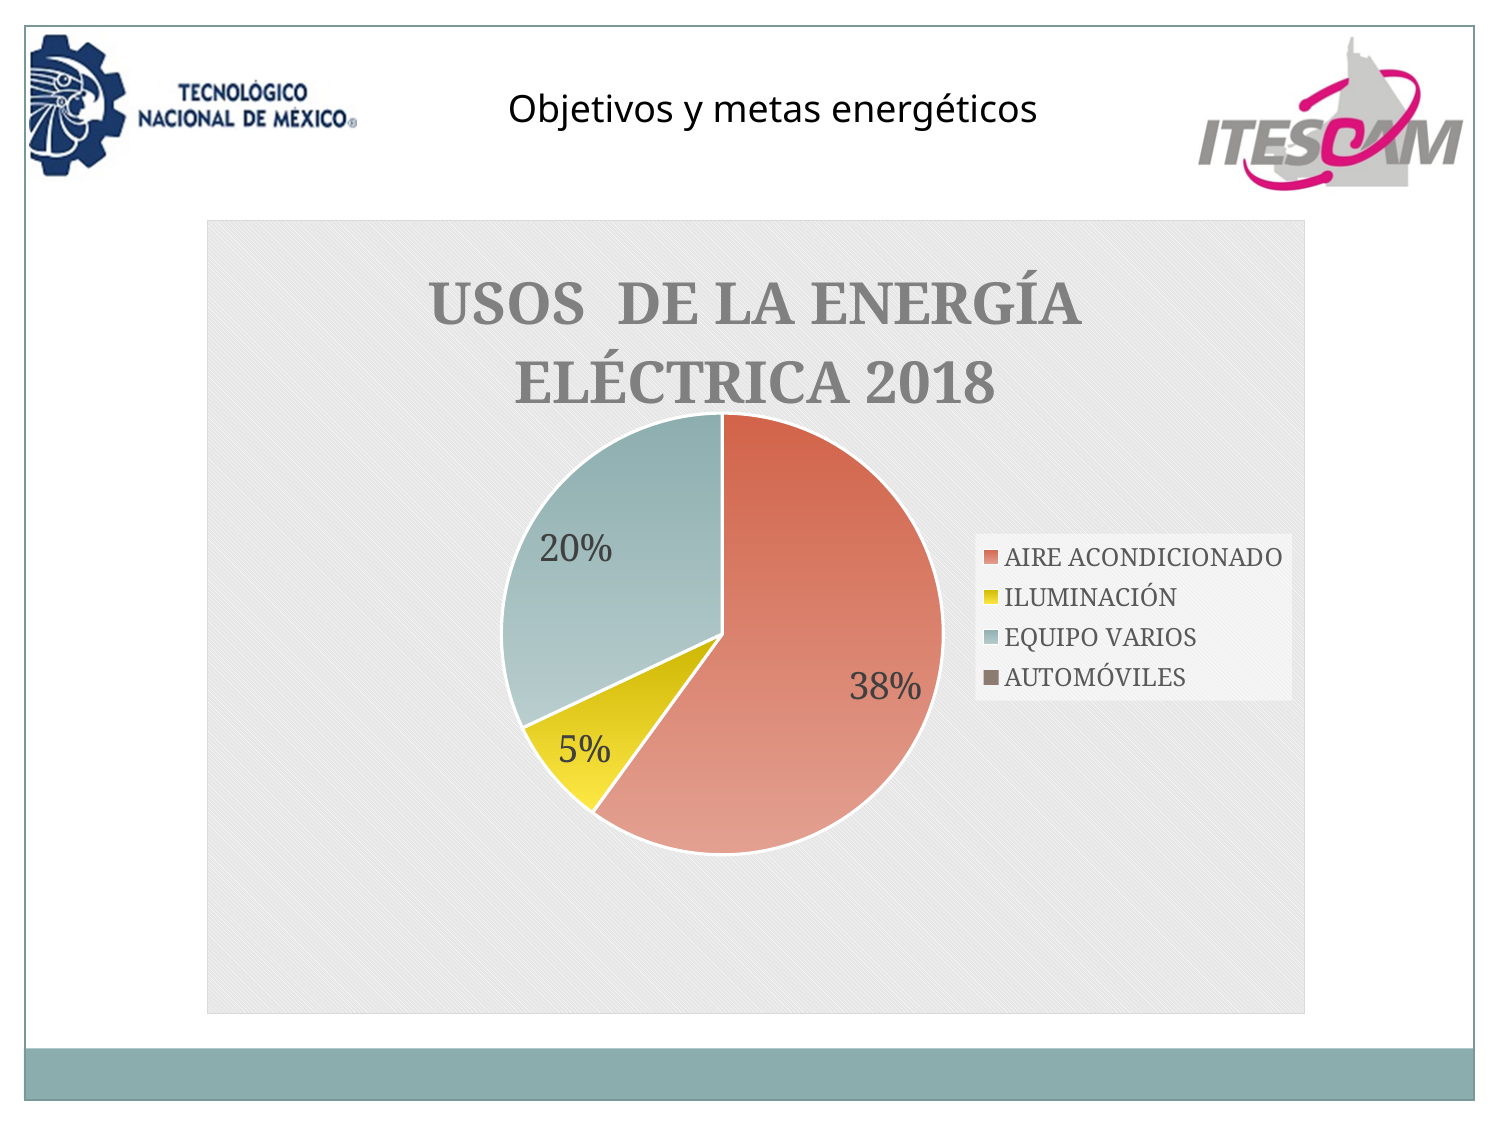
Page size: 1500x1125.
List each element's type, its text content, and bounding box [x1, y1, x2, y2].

text_box Objetivos y metas energéticos [493, 78, 1054, 138]
picture [29, 30, 357, 182]
chart [206, 219, 1306, 1015]
picture [1192, 28, 1471, 197]
